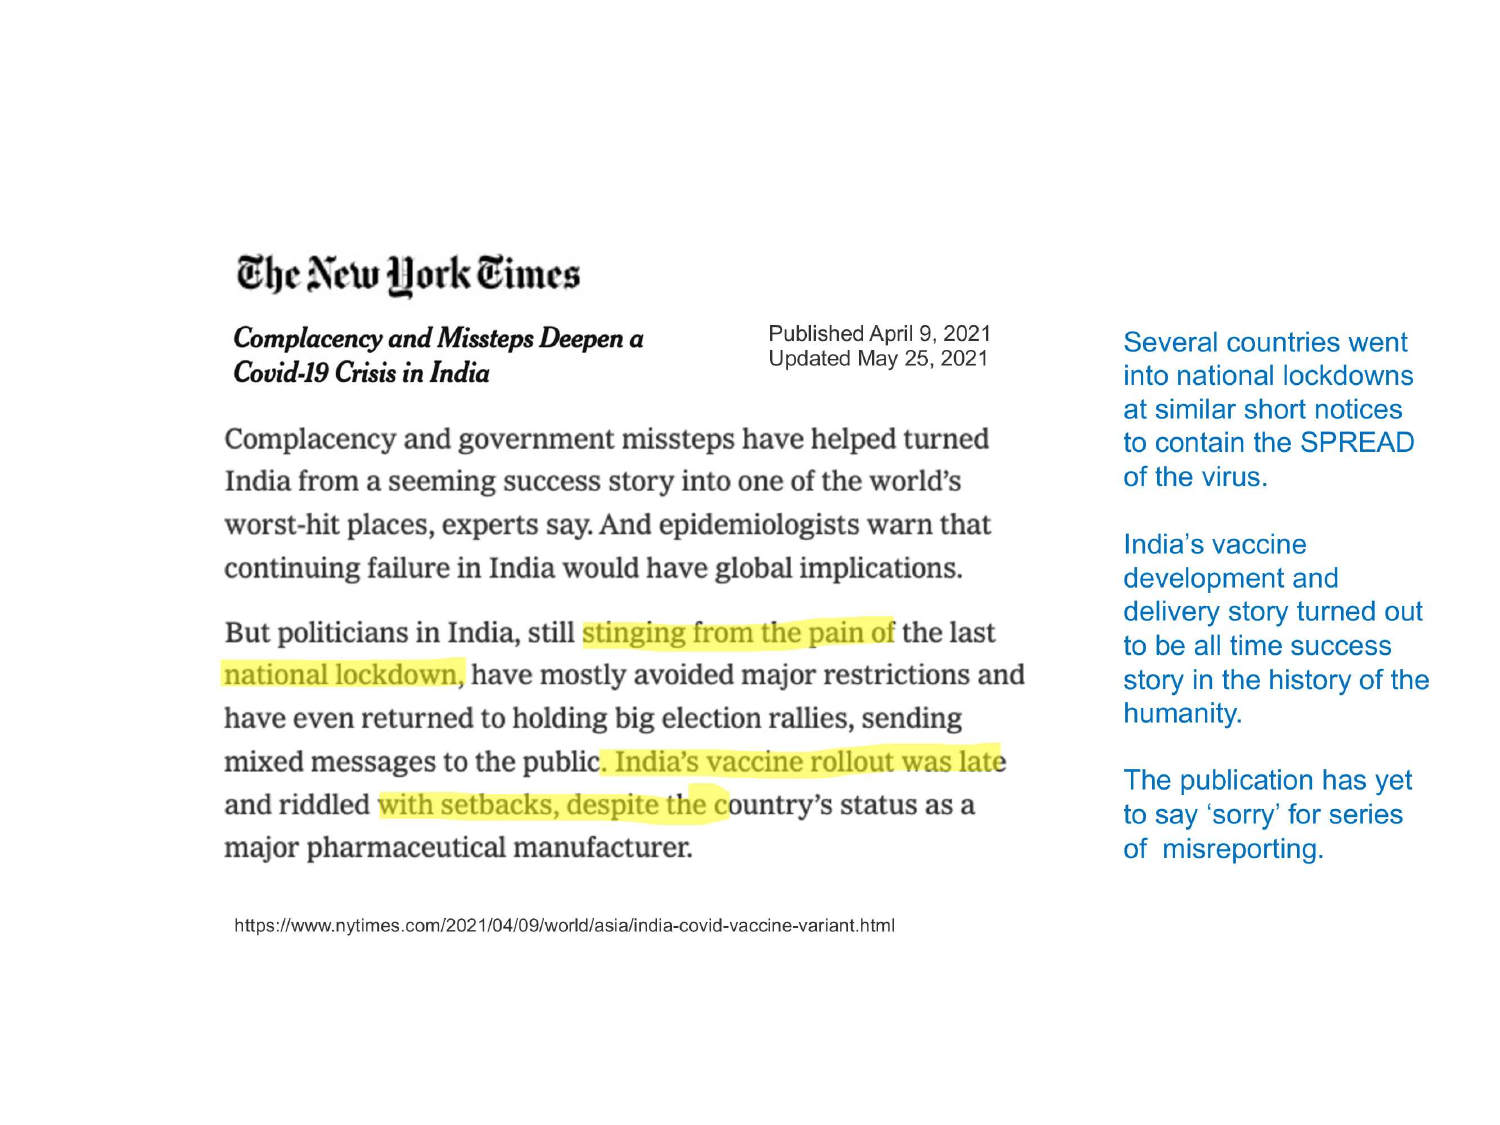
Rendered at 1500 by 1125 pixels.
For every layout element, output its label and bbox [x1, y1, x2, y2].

picture [0, 141, 1500, 987]
